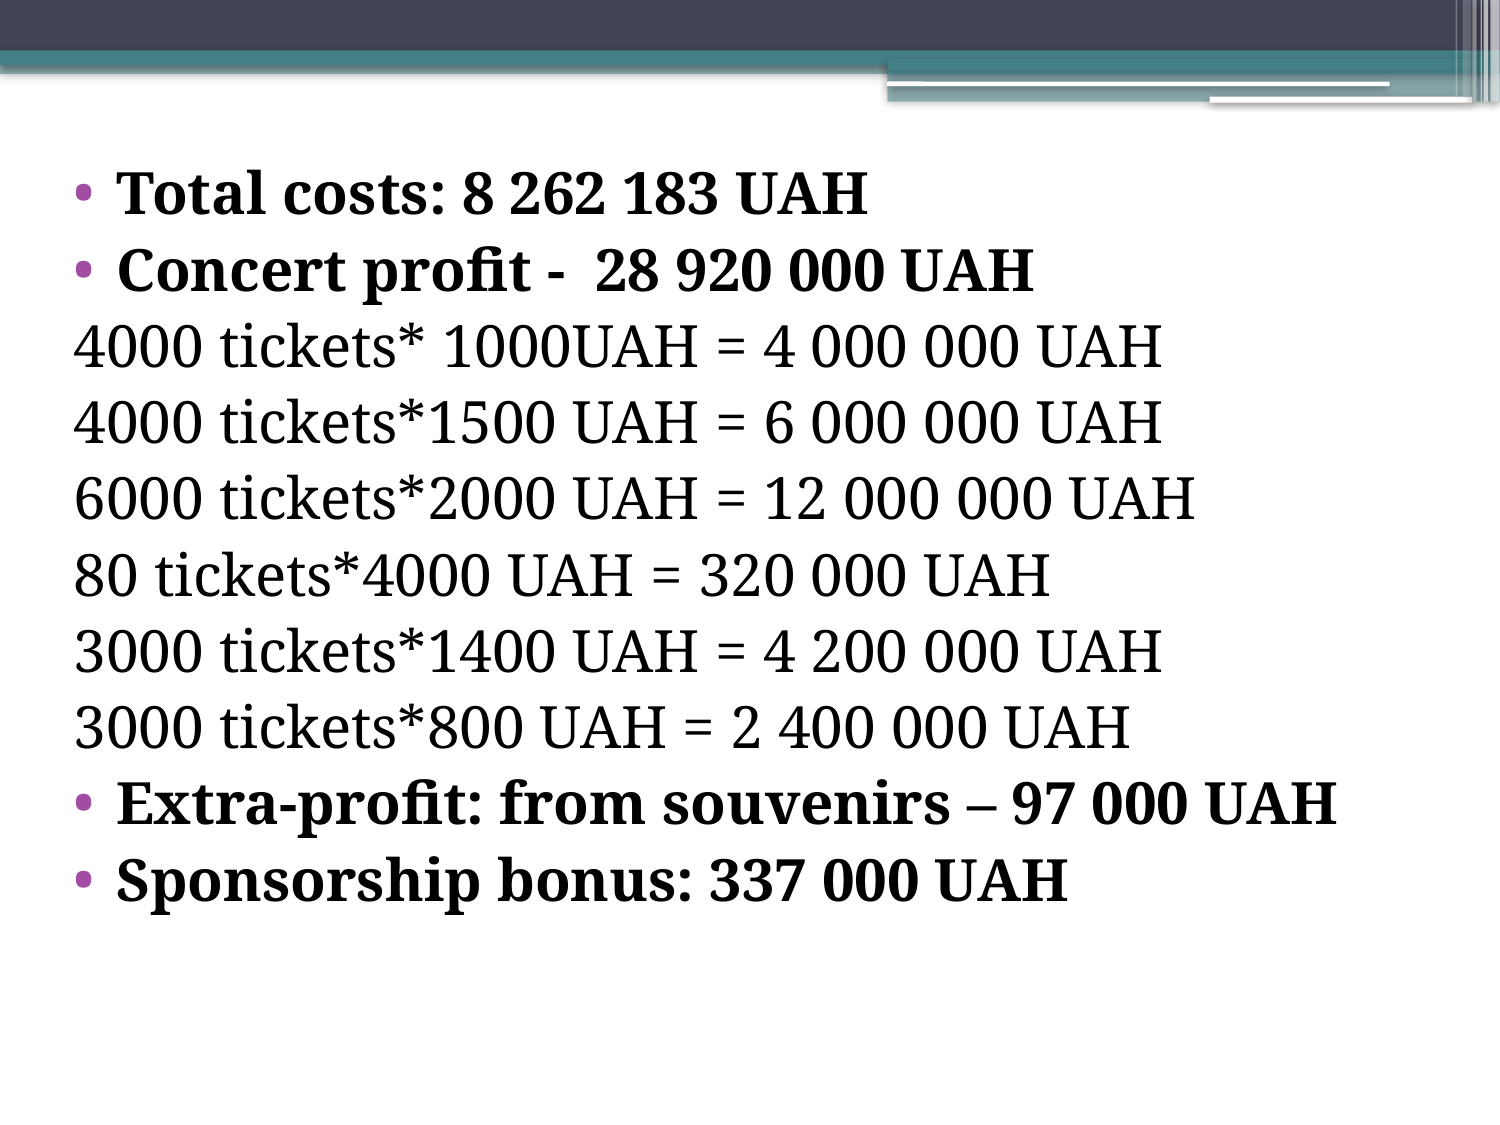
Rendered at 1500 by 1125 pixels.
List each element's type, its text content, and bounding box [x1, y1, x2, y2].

list Total costs: 8 262 183 UAH Concert profit - 28 920 000 UAH 4000 tickets* 1000UAH = 4 000 000 UAH 4000 tickets*1500 UAH = 6 000 000 UAH 6000 tickets*2000 UAH = 12 000 000 UAH 80 tickets*4000 UAH = 320 000 UAH 3000 tickets*1400 UAH = 4 200 000 UAH 3000 tickets*800 UAH = 2 400 000 UAH Extra-profit: from souvenirs – 97 000 UAH Sponsorship bonus: 337 000 UAH [41, 149, 1471, 1079]
